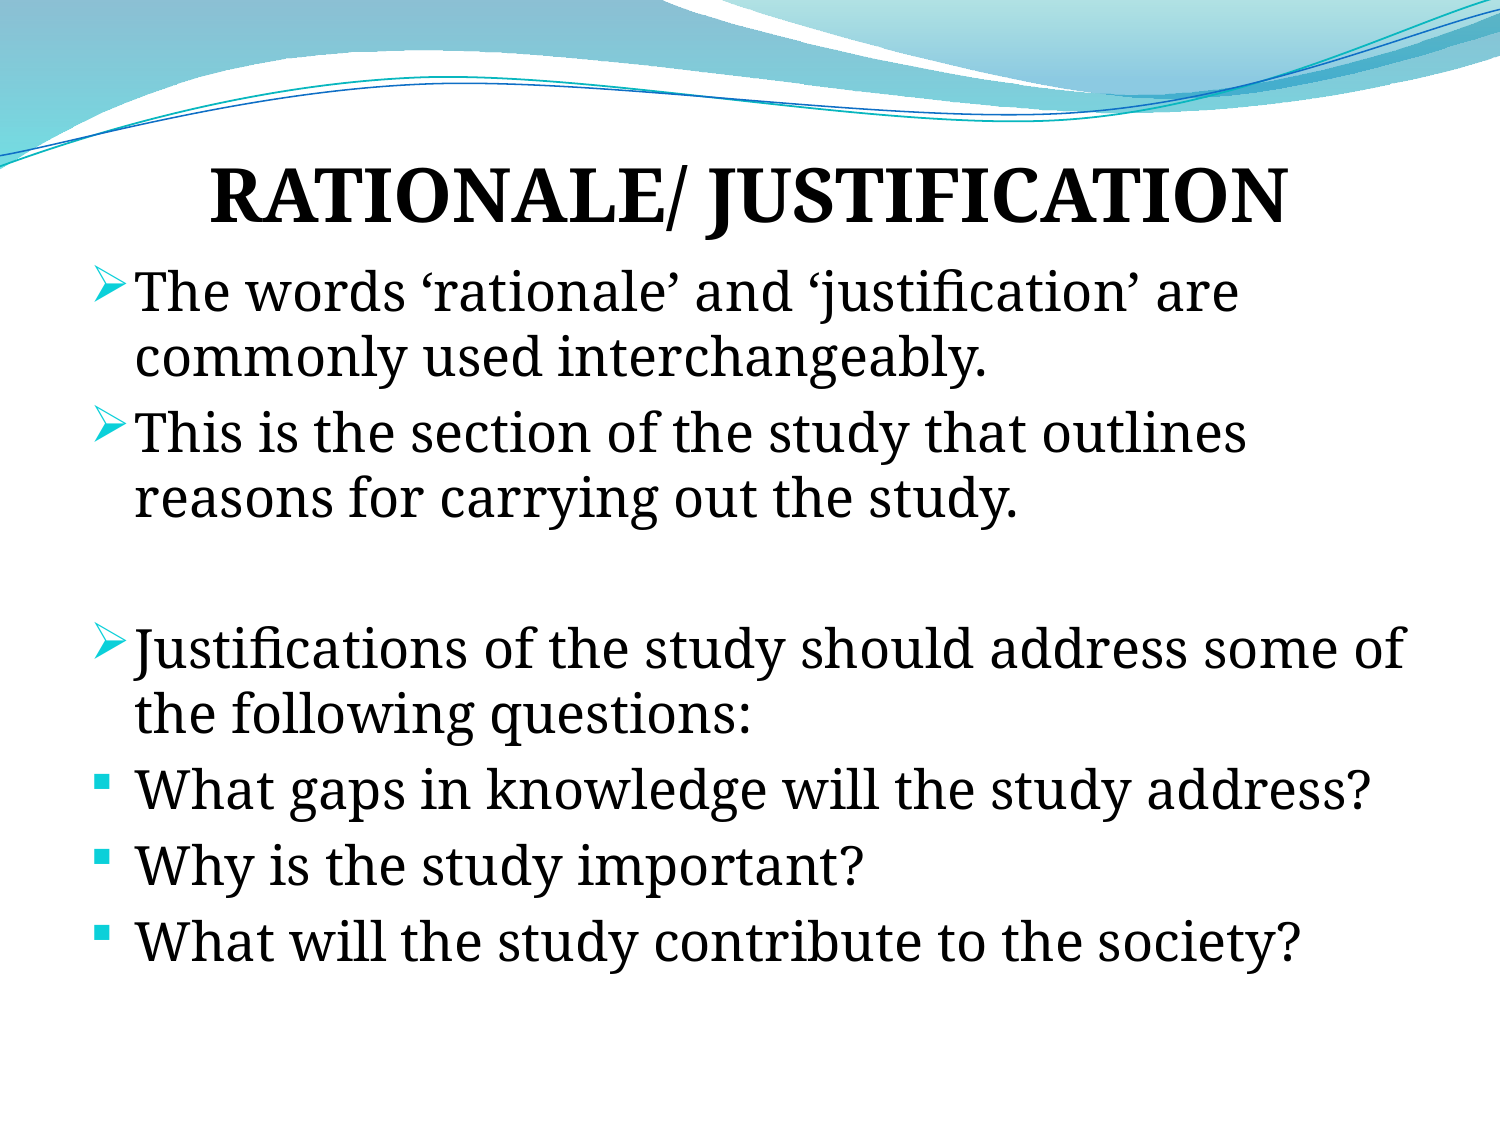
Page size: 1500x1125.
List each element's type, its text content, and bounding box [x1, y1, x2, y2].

list The words ‘rationale’ and ‘justification’ are commonly used interchangeably. This is the section of the study that outlines reasons for carrying out the study. Justifications of the study should address some of the following questions: What gaps in knowledge will the study address? Why is the study important? What will the study contribute to the society? [75, 249, 1425, 1038]
title RATIONALE/ JUSTIFICATION [75, 62, 1425, 238]
